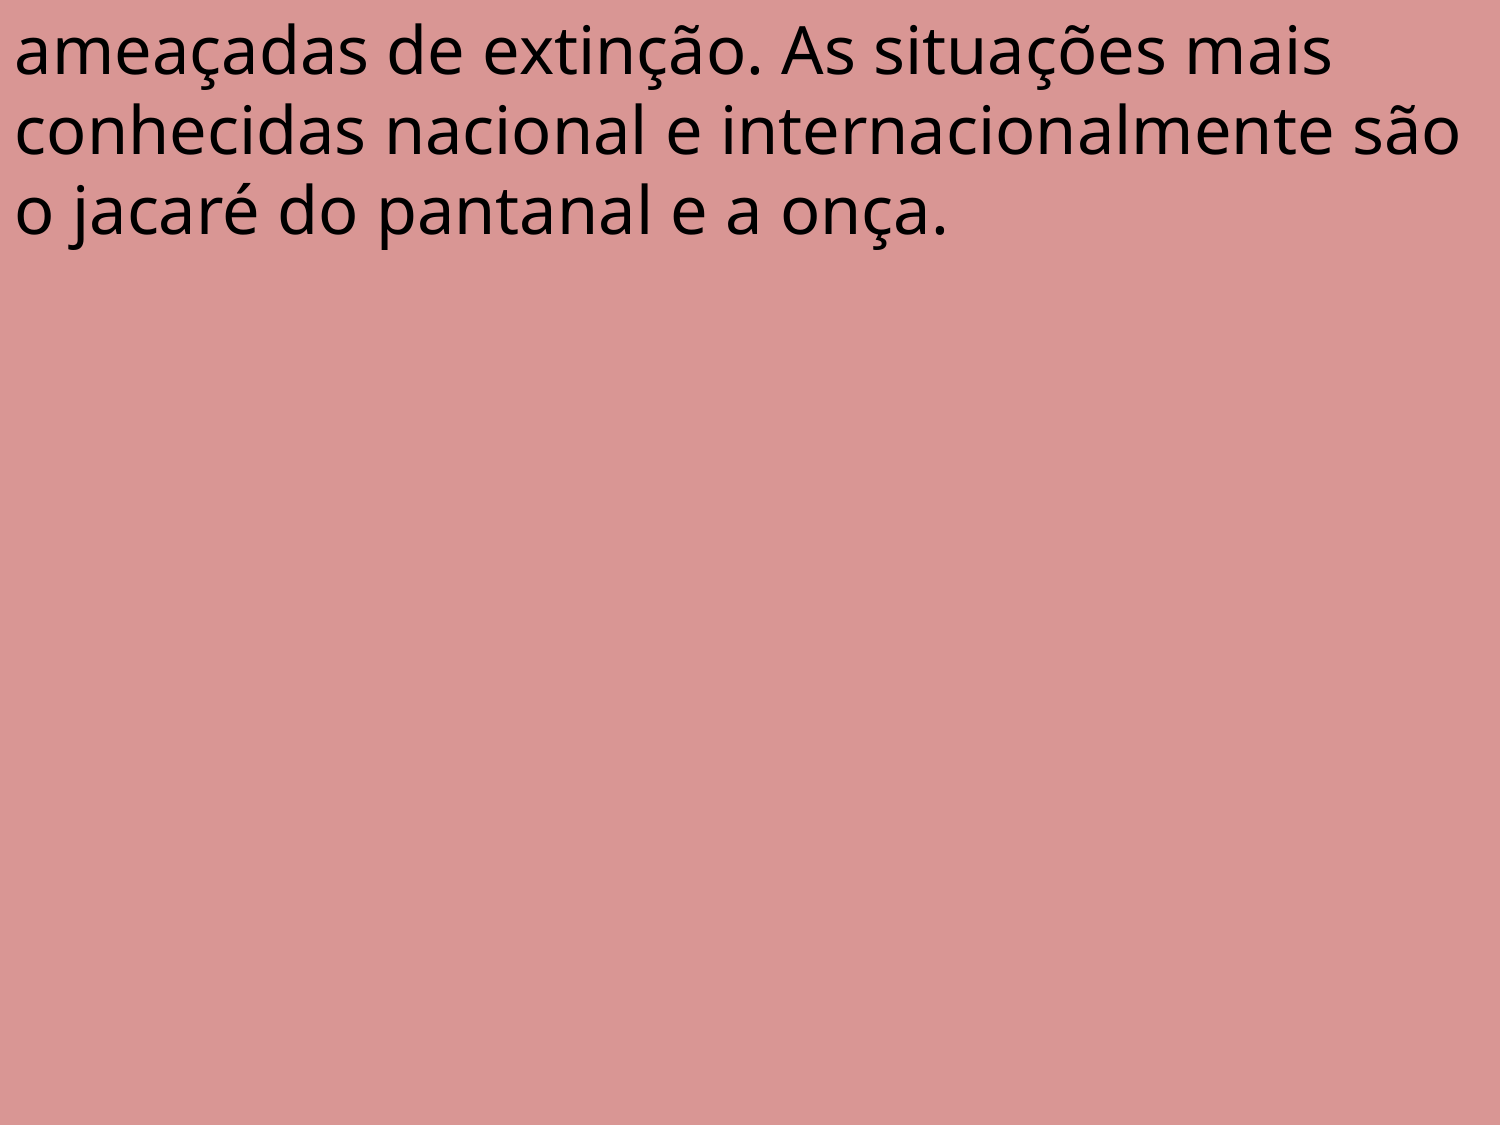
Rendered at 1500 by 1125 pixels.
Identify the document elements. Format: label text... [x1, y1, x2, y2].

text_box ameaçadas de extinção. As situações mais conhecidas nacional e internacionalmente são o jacaré do pantanal e a onça. [0, 0, 1500, 1125]
